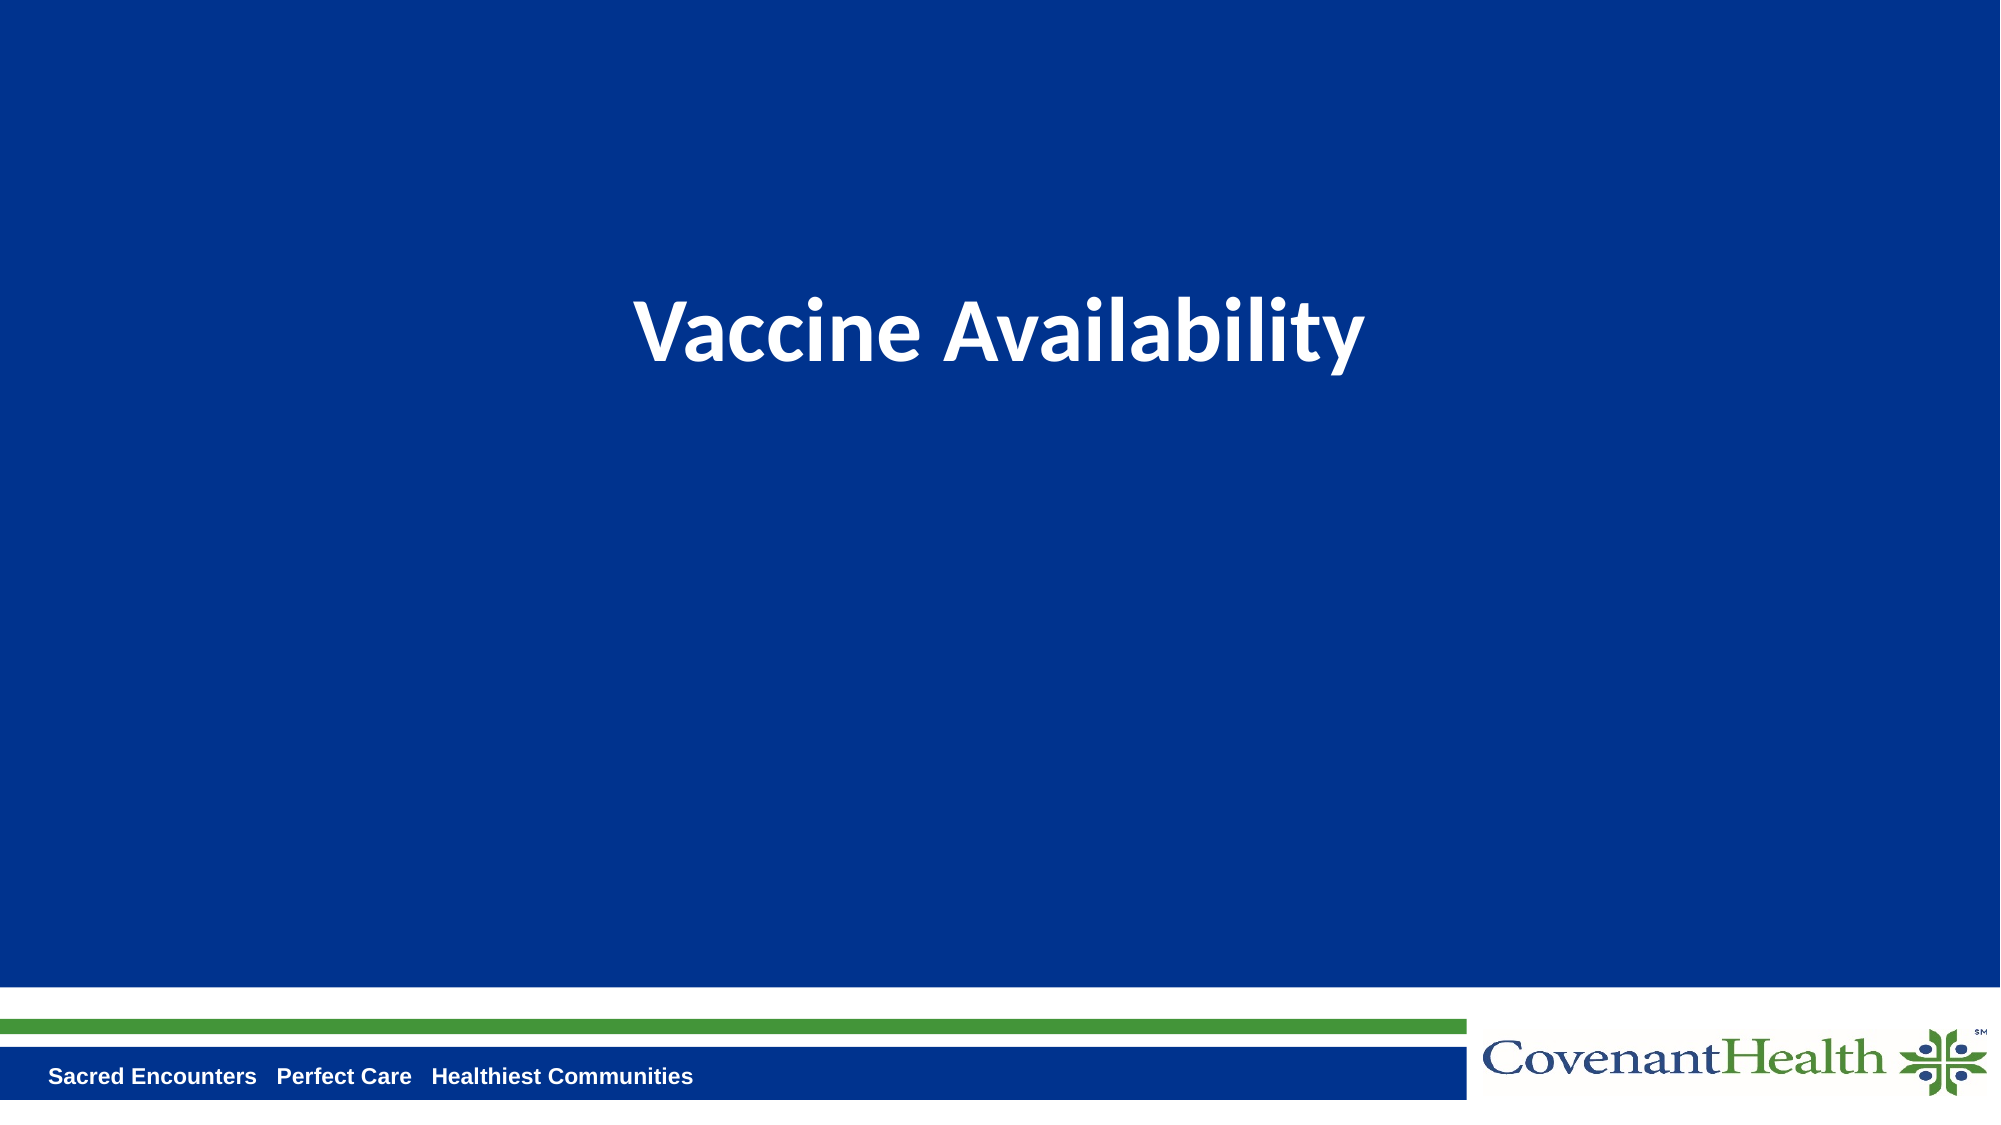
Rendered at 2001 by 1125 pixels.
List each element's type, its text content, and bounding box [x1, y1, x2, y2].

title Vaccine Availability [150, 262, 1850, 504]
picture [1483, 1029, 1987, 1096]
